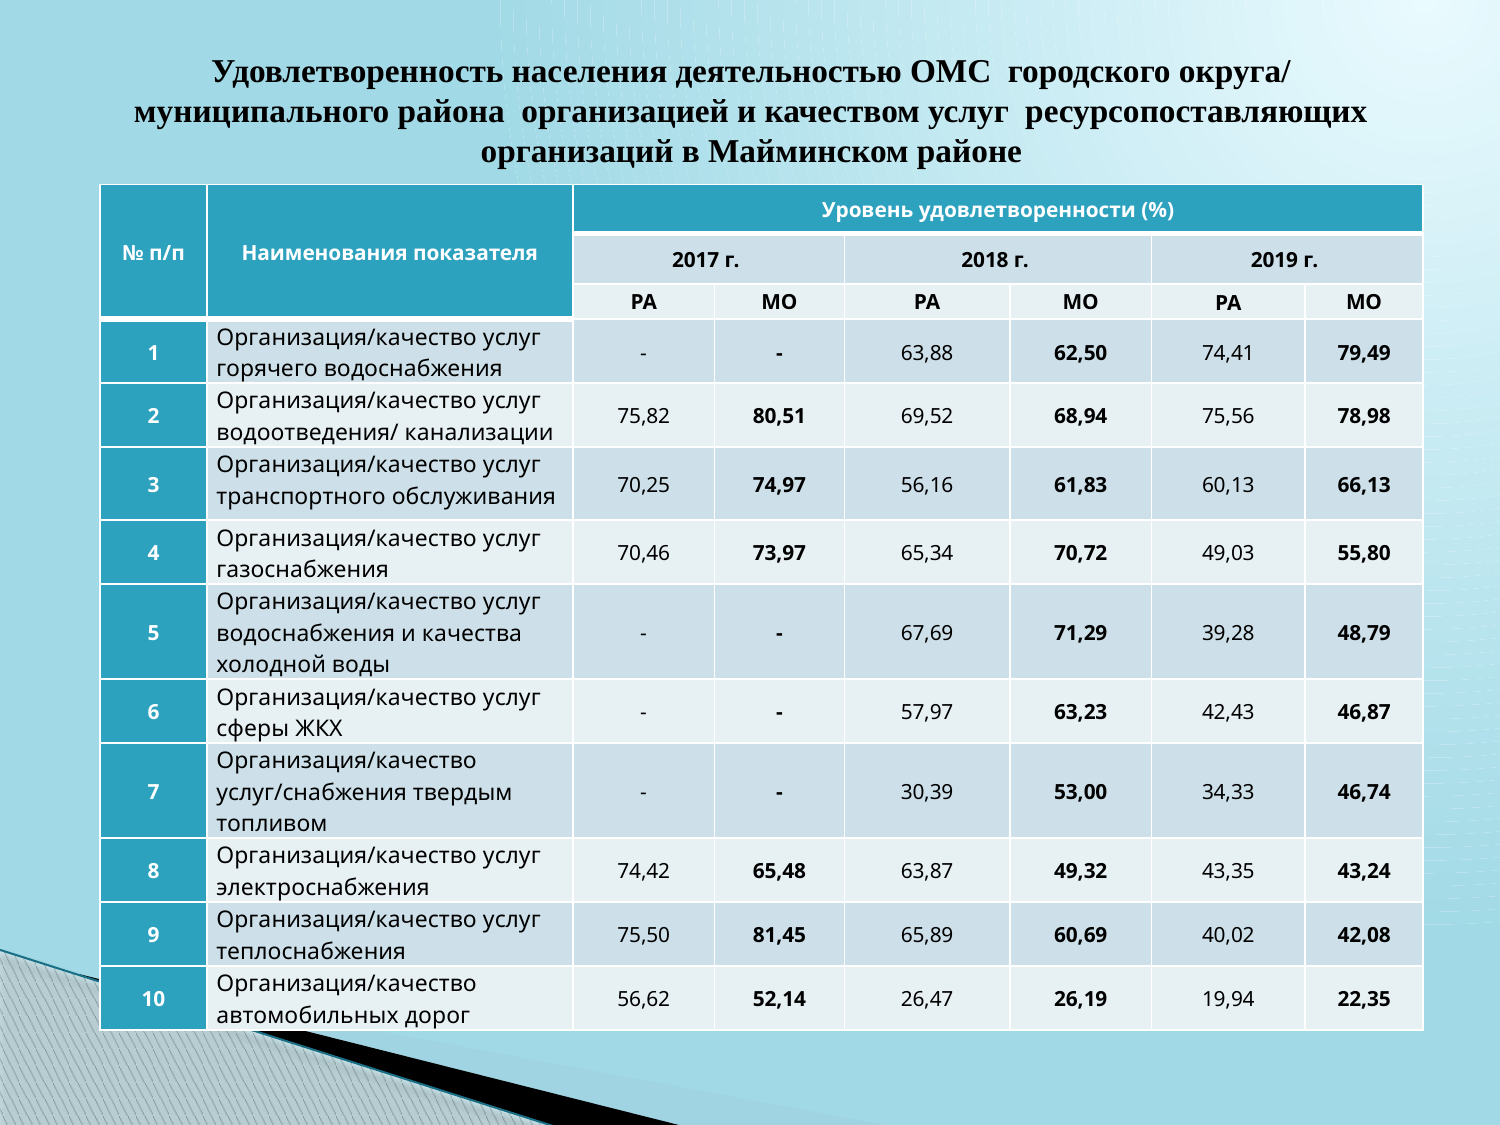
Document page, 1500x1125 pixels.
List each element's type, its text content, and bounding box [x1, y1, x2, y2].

table_cell 52,14 [715, 967, 844, 1029]
table_cell 81,45 [715, 903, 844, 965]
table_header № п/п [101, 185, 206, 316]
table_cell 9 [101, 903, 206, 965]
table_cell МО [1011, 285, 1151, 318]
table_cell 4 [101, 521, 206, 583]
table_header Наименования показателя [208, 185, 572, 316]
table_cell 60,69 [1011, 903, 1151, 965]
table_cell 69,52 [845, 384, 1009, 446]
table_cell Организация/качество услуг горячего водоснабжения [208, 322, 572, 382]
table_cell 22,35 [1306, 967, 1422, 1029]
table_cell 75,50 [574, 903, 714, 965]
table_cell 3 [101, 448, 206, 519]
table_cell 53,00 [1011, 744, 1151, 837]
table_cell 2019 г. [1152, 236, 1422, 283]
table_cell 48,79 [1306, 585, 1422, 678]
table_cell 63,23 [1011, 680, 1151, 742]
table_cell Организация/качество услуг газоснабжения [208, 521, 572, 583]
table_cell МО [1306, 285, 1422, 318]
table_cell РА [574, 285, 714, 318]
table_cell 79,49 [1306, 320, 1422, 382]
table_cell 40,02 [1152, 903, 1304, 965]
table_cell - [715, 585, 844, 678]
table_cell 61,83 [1011, 448, 1151, 519]
table_cell 1 [101, 322, 206, 382]
table_cell - [574, 585, 714, 678]
table_cell - [574, 320, 714, 382]
table_cell - [715, 320, 844, 382]
table_cell 30,39 [845, 744, 1009, 837]
table_cell 42,43 [1152, 680, 1304, 742]
table_cell 2017 г. [574, 236, 844, 283]
table_cell - [715, 680, 844, 742]
table_cell 63,88 [845, 320, 1009, 382]
title Удовлетворенность населения деятельностью ОМС городского округа/ муниципального района организацией и качеством услуг ресурсопоставляющих организаций в Майминском районе [76, 78, 1427, 185]
table_cell 5 [101, 585, 206, 678]
table_cell 63,87 [845, 839, 1009, 901]
table_cell 78,98 [1306, 384, 1422, 446]
table_cell 7 [101, 744, 206, 837]
table_cell 80,51 [715, 384, 844, 446]
table_cell 49,03 [1152, 521, 1304, 583]
table_cell 65,48 [715, 839, 844, 901]
table_cell 67,69 [845, 585, 1009, 678]
table_cell 56,16 [845, 448, 1009, 519]
table_cell 56,62 [574, 967, 714, 1029]
table_cell МО [715, 285, 844, 318]
table_cell Организация/качество автомобильных дорог [208, 967, 572, 1029]
table_cell РА [1152, 285, 1304, 318]
table_cell 73,97 [715, 521, 844, 583]
table_cell Организация/качество услуг водоотведения/ канализации [208, 384, 572, 446]
table_cell РА [845, 285, 1009, 318]
table_cell 65,34 [845, 521, 1009, 583]
table_cell 2018 г. [845, 236, 1151, 283]
table_cell 55,80 [1306, 521, 1422, 583]
table_cell 26,47 [845, 967, 1009, 1029]
table_cell Организация/качество услуг сферы ЖКХ [208, 680, 572, 742]
table_cell - [715, 744, 844, 837]
table_cell 75,82 [574, 384, 714, 446]
table_cell Организация/качество услуг/снабжения твердым топливом [208, 744, 572, 837]
table_cell 39,28 [1152, 585, 1304, 678]
table_cell 66,13 [1306, 448, 1422, 519]
table_cell 74,41 [1152, 320, 1304, 382]
table_cell 46,74 [1306, 744, 1422, 837]
table_cell 2 [101, 384, 206, 446]
table_cell 70,72 [1011, 521, 1151, 583]
table_cell 70,25 [574, 448, 714, 519]
table_cell 74,42 [574, 839, 714, 901]
table_cell 8 [101, 839, 206, 901]
table_cell 74,97 [715, 448, 844, 519]
table_cell 26,19 [1011, 967, 1151, 1029]
table_cell 57,97 [845, 680, 1009, 742]
table_header Уровень удовлетворенности (%) [574, 185, 1422, 231]
table_cell 10 [101, 967, 206, 1029]
table_cell Организация/качество услуг водоснабжения и качества холодной воды [208, 585, 572, 678]
table_cell 65,89 [845, 903, 1009, 965]
table_cell 43,24 [1306, 839, 1422, 901]
table_cell 71,29 [1011, 585, 1151, 678]
table_cell 68,94 [1011, 384, 1151, 446]
table_cell 43,35 [1152, 839, 1304, 901]
table_cell Организация/качество услуг транспортного обслуживания [208, 448, 572, 519]
table_cell 19,94 [1152, 967, 1304, 1029]
table_cell 46,87 [1306, 680, 1422, 742]
table_cell 60,13 [1152, 448, 1304, 519]
table_cell 70,46 [574, 521, 714, 583]
table_cell - [574, 744, 714, 837]
table_cell - [574, 680, 714, 742]
table_cell 34,33 [1152, 744, 1304, 837]
table_cell 6 [101, 680, 206, 742]
table_cell Организация/качество услуг теплоснабжения [208, 903, 572, 965]
table_cell 49,32 [1011, 839, 1151, 901]
table_cell Организация/качество услуг электроснабжения [208, 839, 572, 901]
table_cell 42,08 [1306, 903, 1422, 965]
table_cell 75,56 [1152, 384, 1304, 446]
table_cell 62,50 [1011, 320, 1151, 382]
